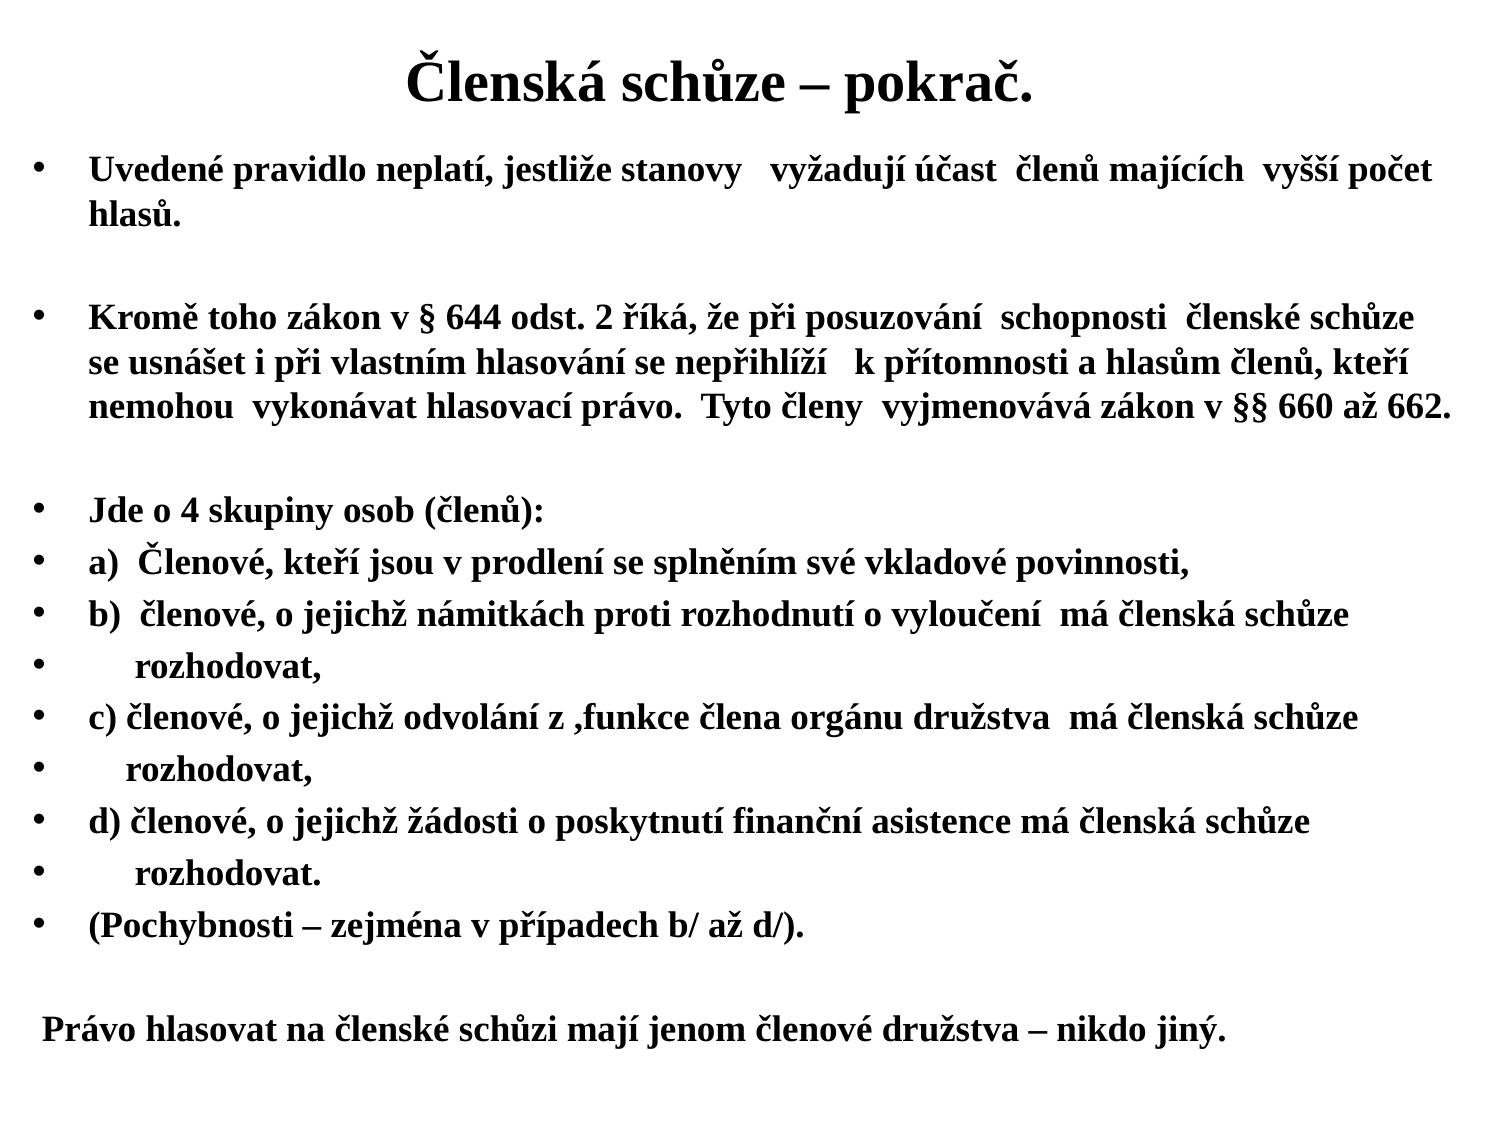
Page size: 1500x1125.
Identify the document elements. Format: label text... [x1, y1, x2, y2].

list Uvedené pravidlo neplatí, jestliže stanovy vyžadují účast členů majících vyšší počet hlasů. Kromě toho zákon v § 644 odst. 2 říká, že při posuzování schopnosti členské schůze se usnášet i při vlastním hlasování se nepřihlíží k přítomnosti a hlasům členů, kteří nemohou vykonávat hlasovací právo. Tyto členy vyjmenovává zákon v §§ 660 až 662. Jde o 4 skupiny osob (členů): a) Členové, kteří jsou v prodlení se splněním své vkladové povinnosti, b) členové, o jejichž námitkách proti rozhodnutí o vyloučení má členská schůze rozhodovat, c) členové, o jejichž odvolání z ,funkce člena orgánu družstva má členská schůze rozhodovat, d) členové, o jejichž žádosti o poskytnutí finanční asistence má členská schůze rozhodovat. (Pochybnosti – zejména v případech b/ až d/). Právo hlasovat na členské schůzi mají jenom členové družstva – nikdo jiný. [17, 137, 1471, 1094]
title Členská schůze – pokrač. [41, 19, 1414, 137]
